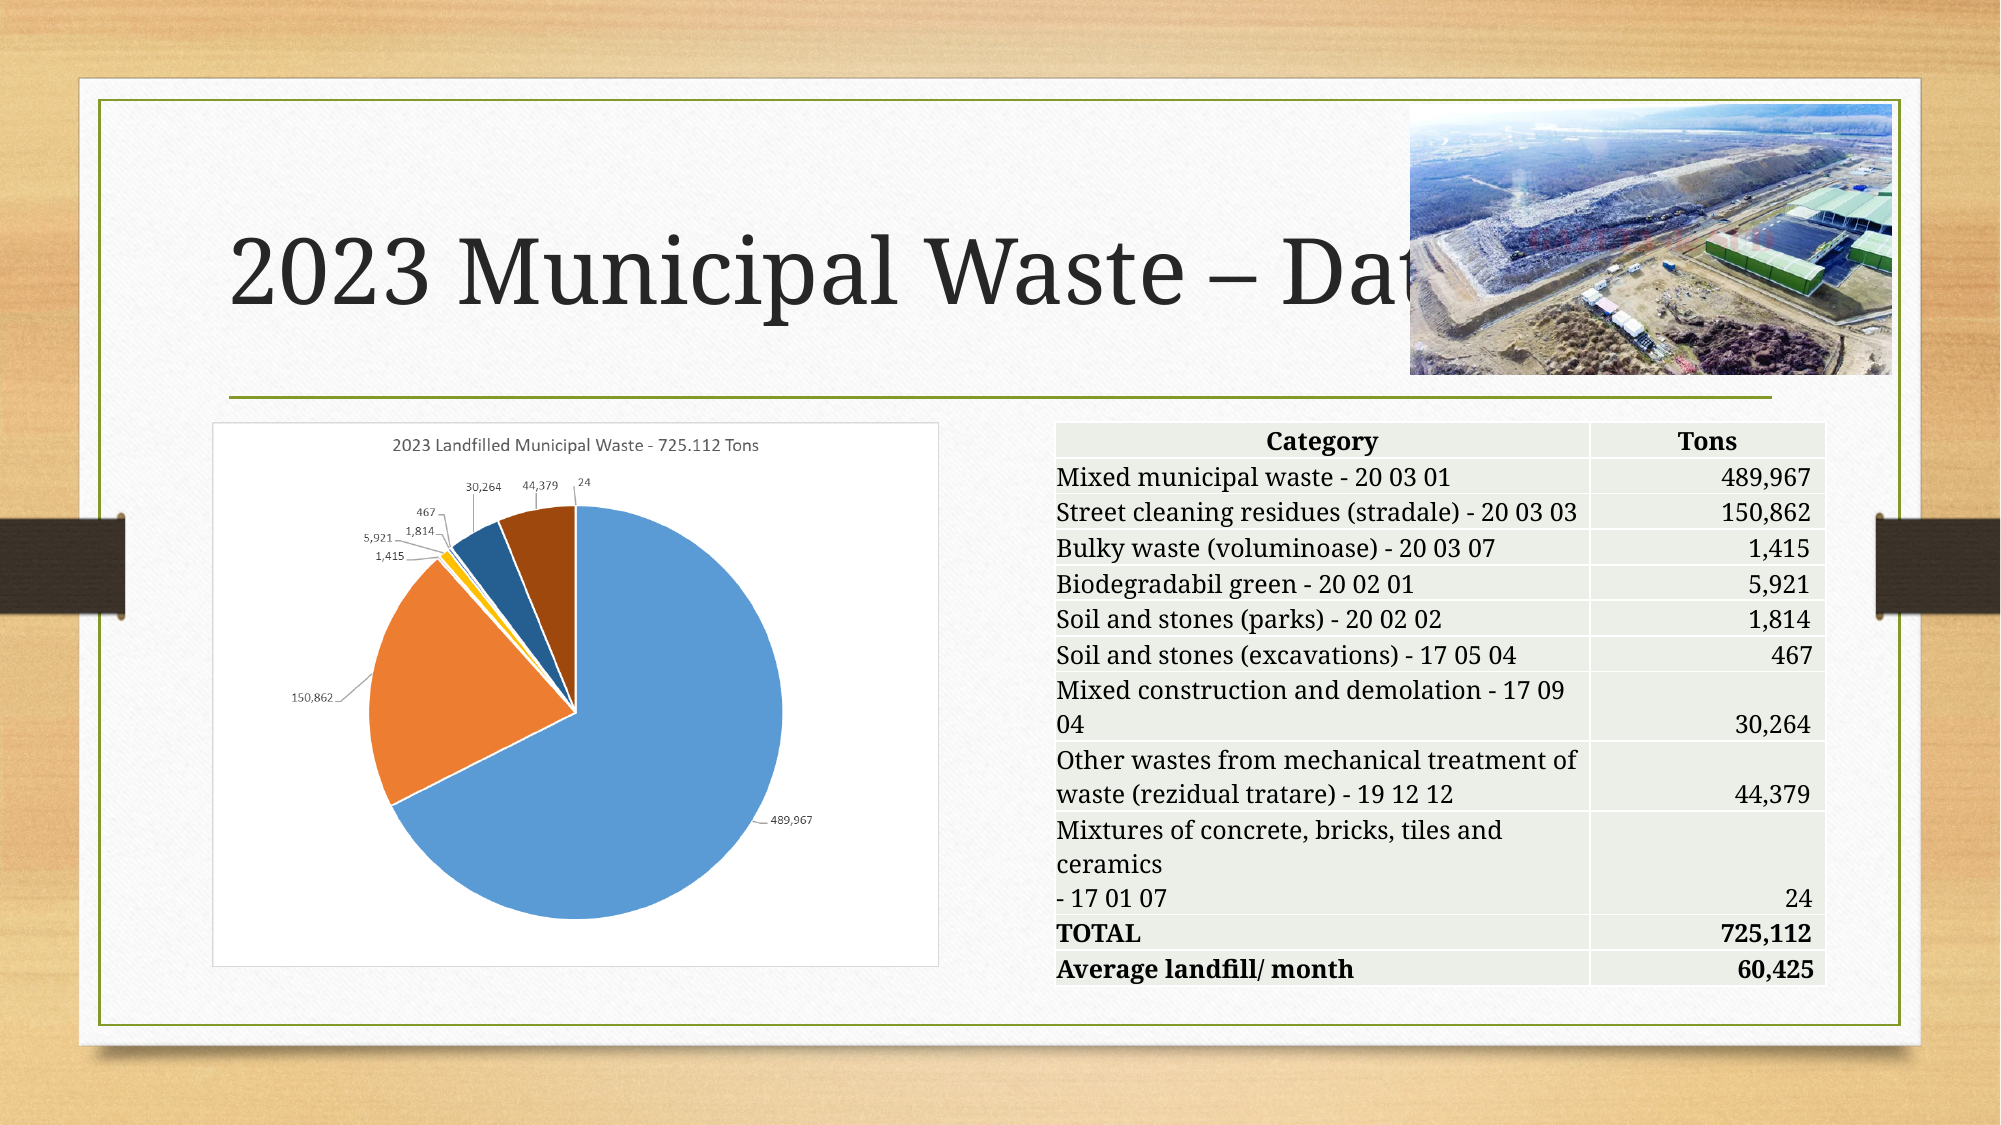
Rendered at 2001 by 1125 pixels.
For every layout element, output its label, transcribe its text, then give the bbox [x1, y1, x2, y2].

table_cell 725,112 [1591, 915, 1825, 949]
table_cell 467 [1591, 637, 1825, 671]
table_cell 44,379 [1591, 742, 1825, 810]
title 2023 Municipal Waste – Data (2) [212, 161, 1409, 375]
table_cell Mixed construction and demolation - 17 09 04 [1056, 672, 1589, 740]
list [212, 421, 940, 967]
table_cell Mixed municipal waste - 20 03 01 [1056, 459, 1589, 493]
table_header Category [1056, 423, 1589, 457]
table_cell Soil and stones (excavations) - 17 05 04 [1056, 637, 1589, 671]
table_cell 30,264 [1591, 672, 1825, 740]
table_header Tons [1591, 423, 1825, 457]
picture [0, 0, 2001, 1125]
table_cell 489,967 [1591, 459, 1825, 493]
table_cell 1,814 [1591, 601, 1825, 635]
table_cell 60,425 [1591, 951, 1825, 985]
table_cell Biodegradabil green - 20 02 01 [1056, 566, 1589, 599]
table_cell 5,921 [1591, 566, 1825, 599]
table_cell Average landfill/ month [1056, 951, 1589, 985]
table_cell Other wastes from mechanical treatment of waste (rezidual tratare) - 19 12 12 [1056, 742, 1589, 810]
table_cell 24 [1591, 812, 1825, 914]
table_cell TOTAL [1056, 915, 1589, 949]
table_cell Mixtures of concrete, bricks, tiles and ceramics - 17 01 07 [1056, 812, 1589, 914]
table_cell 1,415 [1591, 530, 1825, 564]
table_cell 150,862 [1591, 494, 1825, 528]
table_cell Street cleaning residues (stradale) - 20 03 03 [1056, 494, 1589, 528]
table_cell Bulky waste (voluminoase) - 20 03 07 [1056, 530, 1589, 564]
table_cell Soil and stones (parks) - 20 02 02 [1056, 601, 1589, 635]
